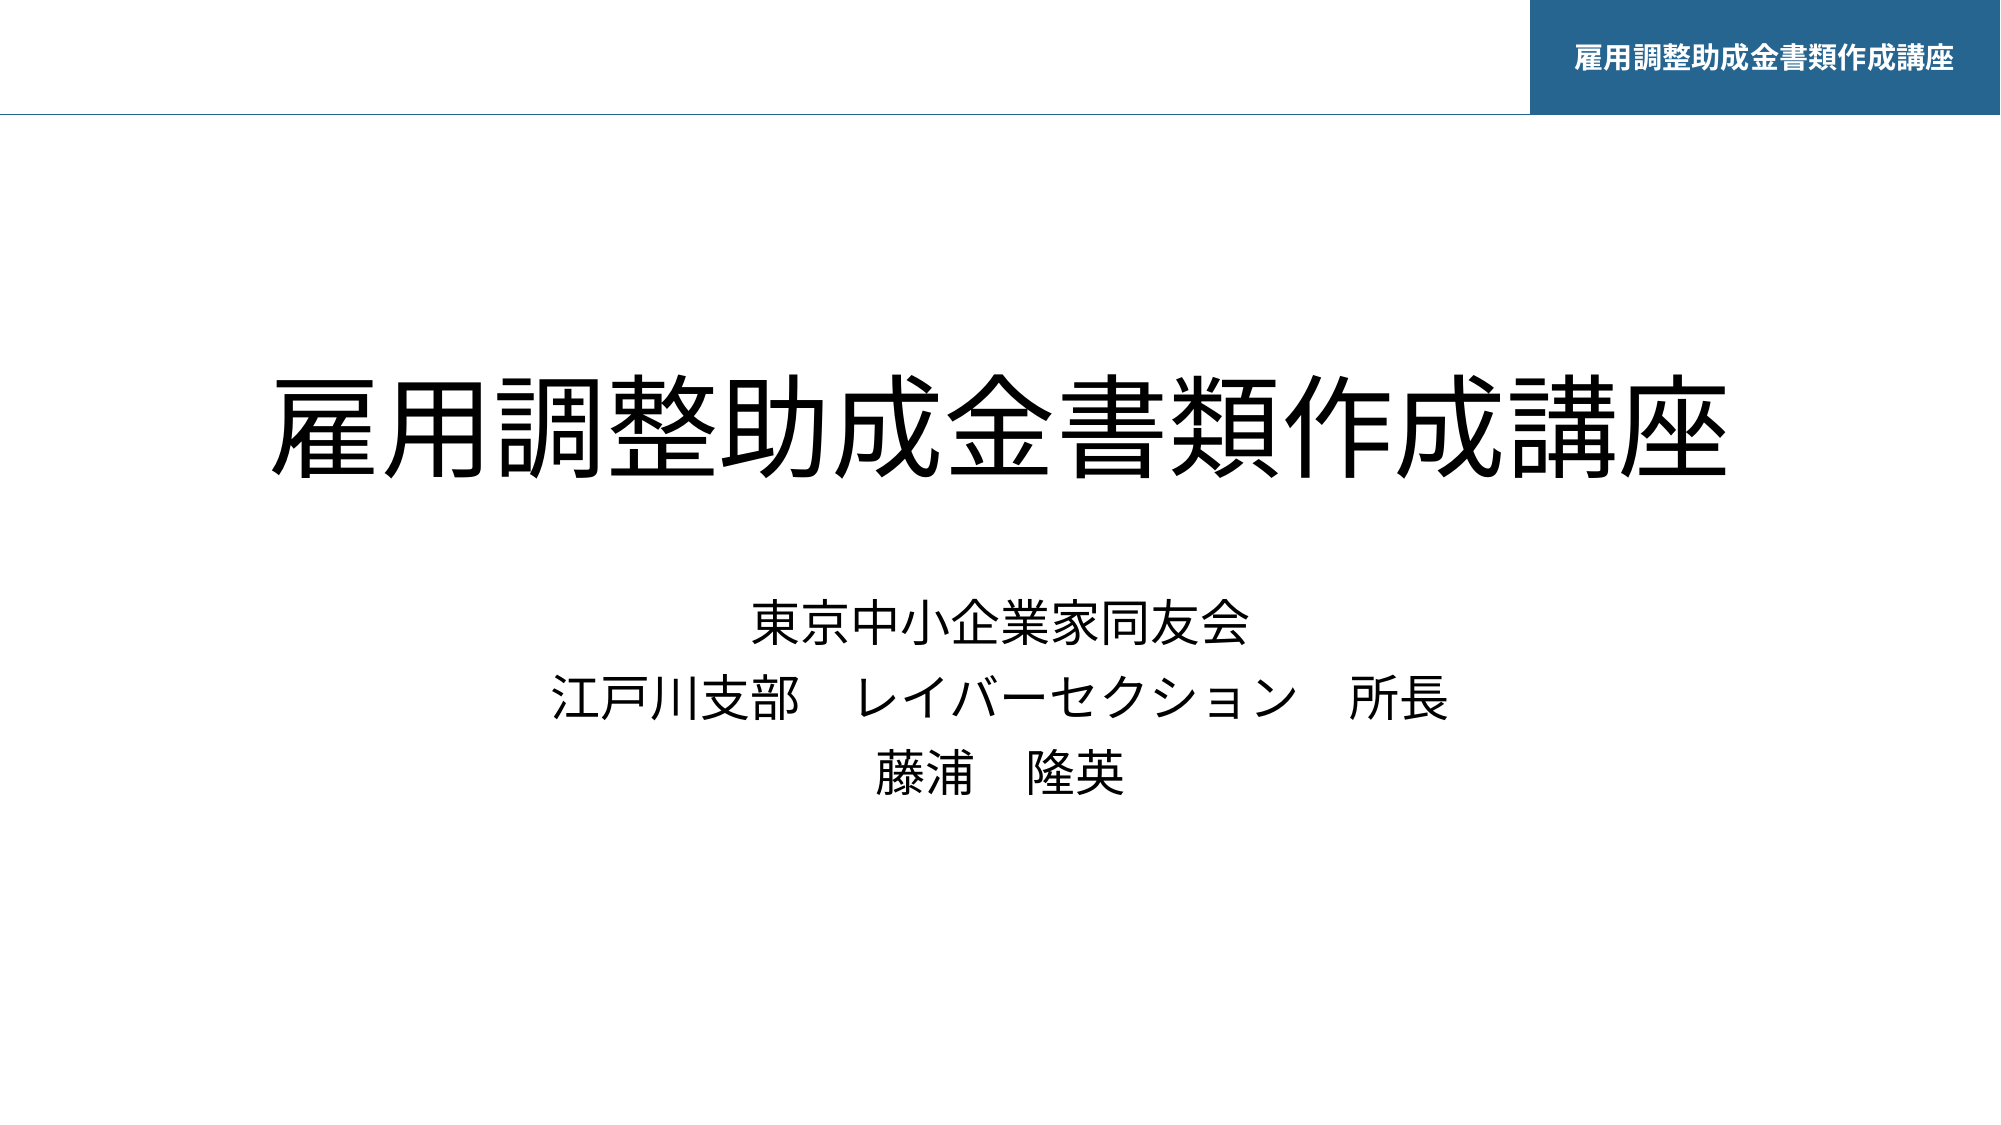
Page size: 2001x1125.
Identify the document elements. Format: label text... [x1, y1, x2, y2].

title 雇用調整助成金書類作成講座 [249, 184, 1750, 502]
subtitle 東京中小企業家同友会 江戸川支部 レイバーセクション 所長 藤浦 隆英 [249, 590, 1750, 863]
text_box 雇用調整助成金書類作成講座 [1529, 0, 2000, 114]
